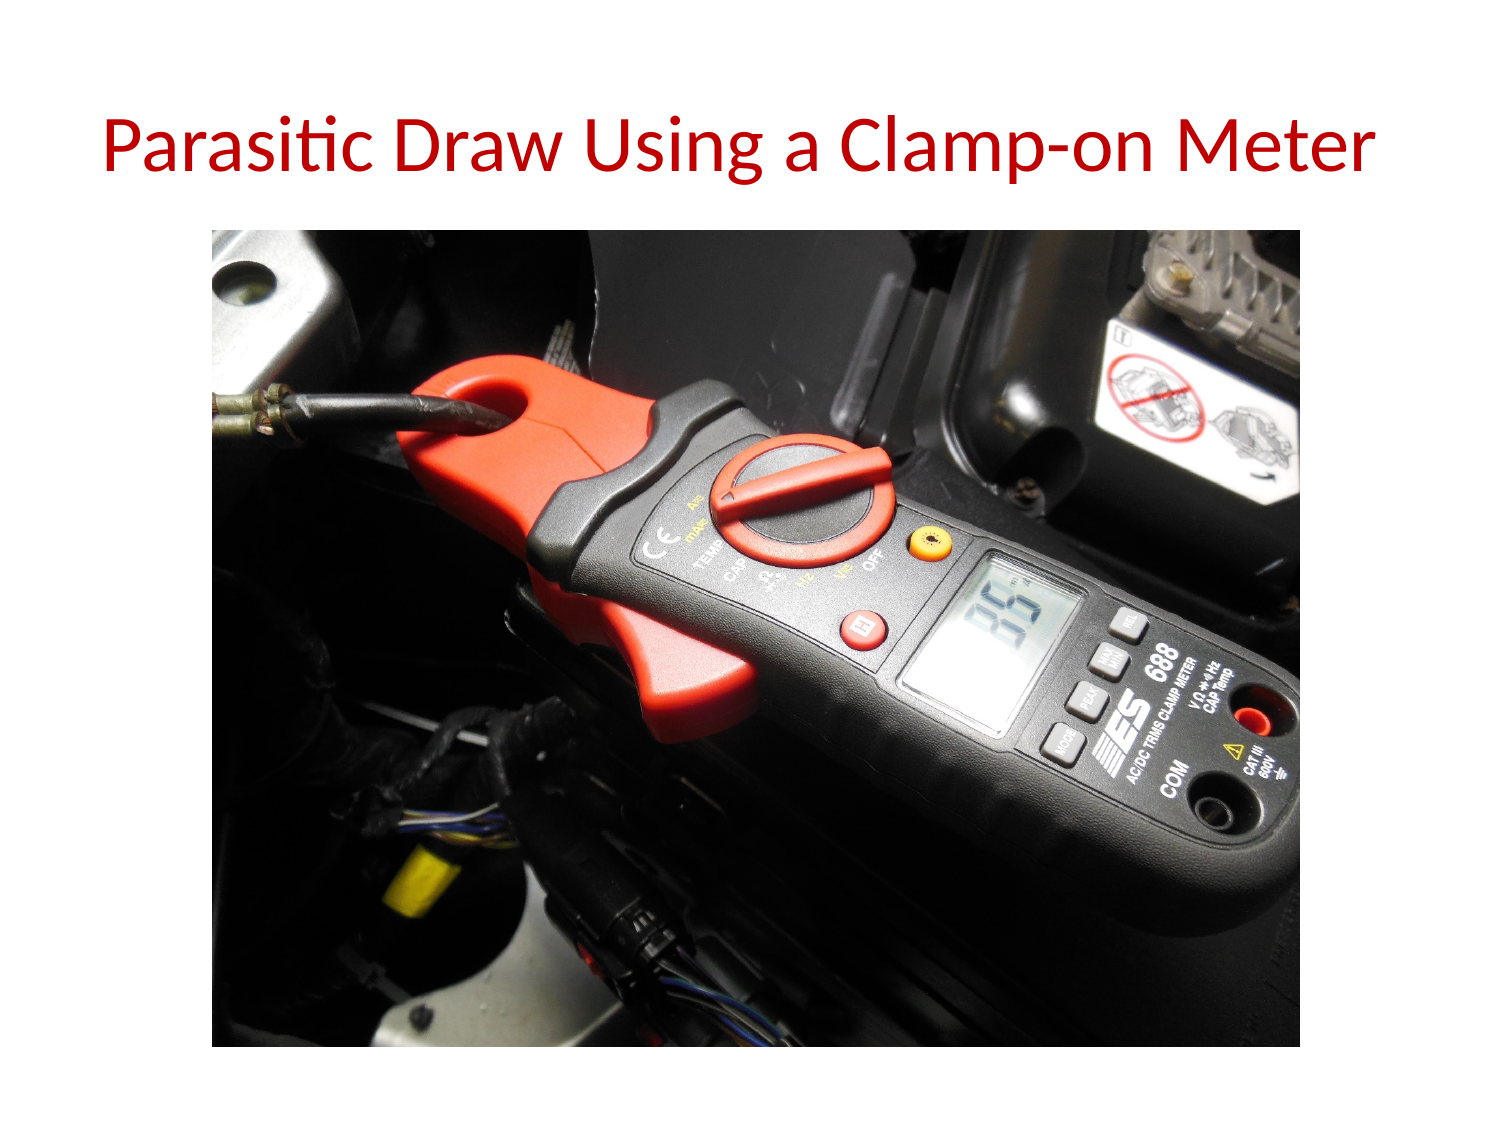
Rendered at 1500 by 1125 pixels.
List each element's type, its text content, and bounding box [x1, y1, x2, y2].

title Parasitic Draw Using a Clamp-on Meter [75, 45, 1425, 233]
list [212, 230, 1301, 1047]
